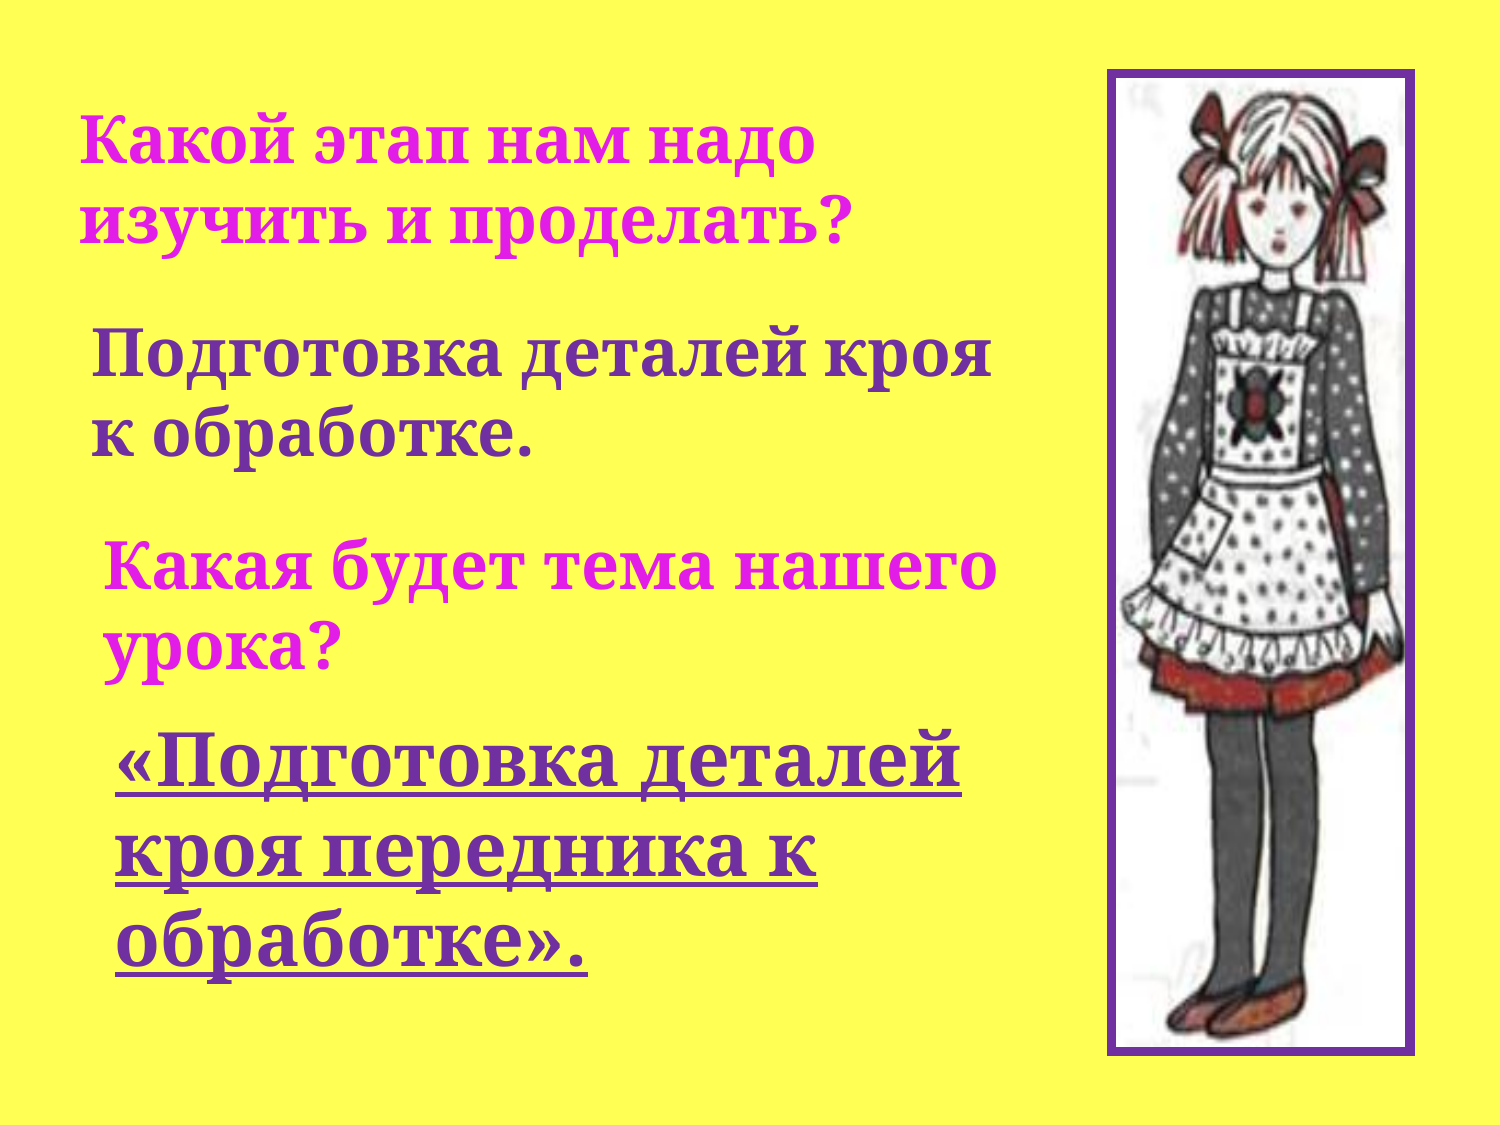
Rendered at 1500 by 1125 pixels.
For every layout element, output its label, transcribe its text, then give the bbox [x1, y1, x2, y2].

text_box Какая будет тема нашего урока? [88, 515, 1107, 690]
picture [1115, 77, 1406, 1047]
text_box Подготовка деталей кроя к обработке. [76, 302, 1107, 478]
text_box «Подготовка деталей кроя передника к обработке». [100, 704, 1105, 989]
text_box Какой этап нам надо изучить и проделать? [64, 89, 1107, 265]
